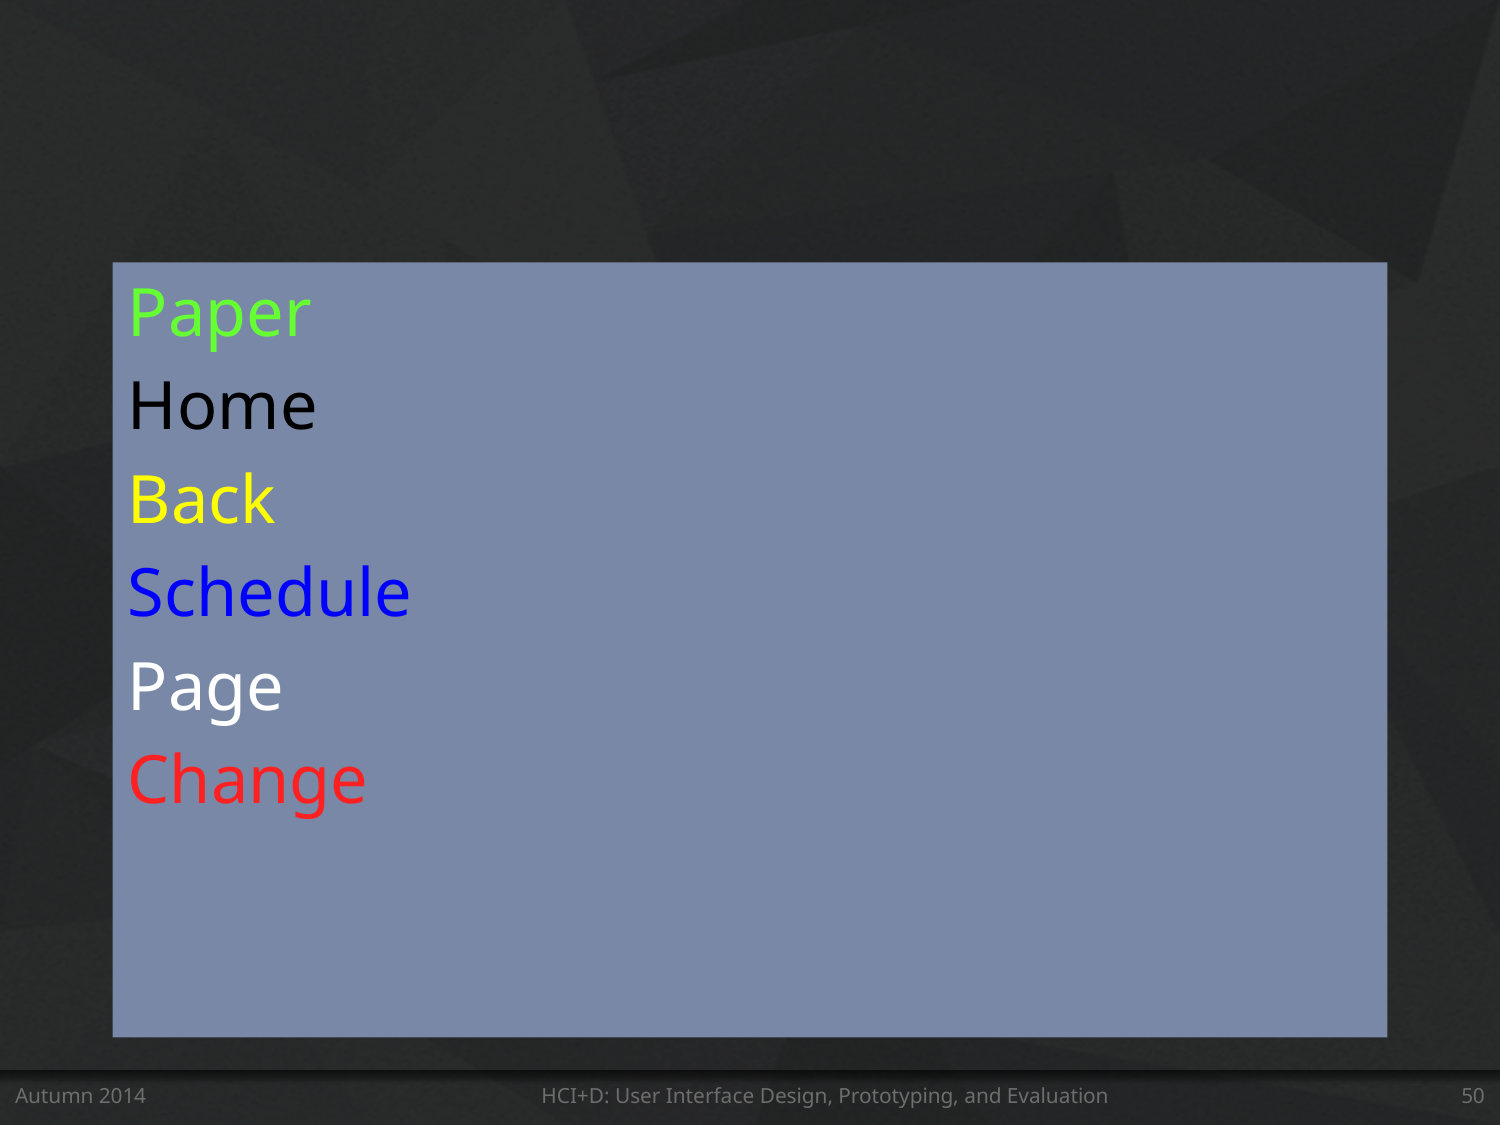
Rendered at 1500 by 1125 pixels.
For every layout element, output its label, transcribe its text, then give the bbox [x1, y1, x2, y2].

slide_number 50 [1336, 1074, 1500, 1125]
slide_number Autumn 2014 [0, 1074, 312, 1125]
footer HCI+D: User Interface Design, Prototyping, and Evaluation [312, 1074, 1336, 1125]
list Paper Home Back Schedule Page Change [112, 262, 1388, 1038]
picture [0, 0, 1500, 1074]
